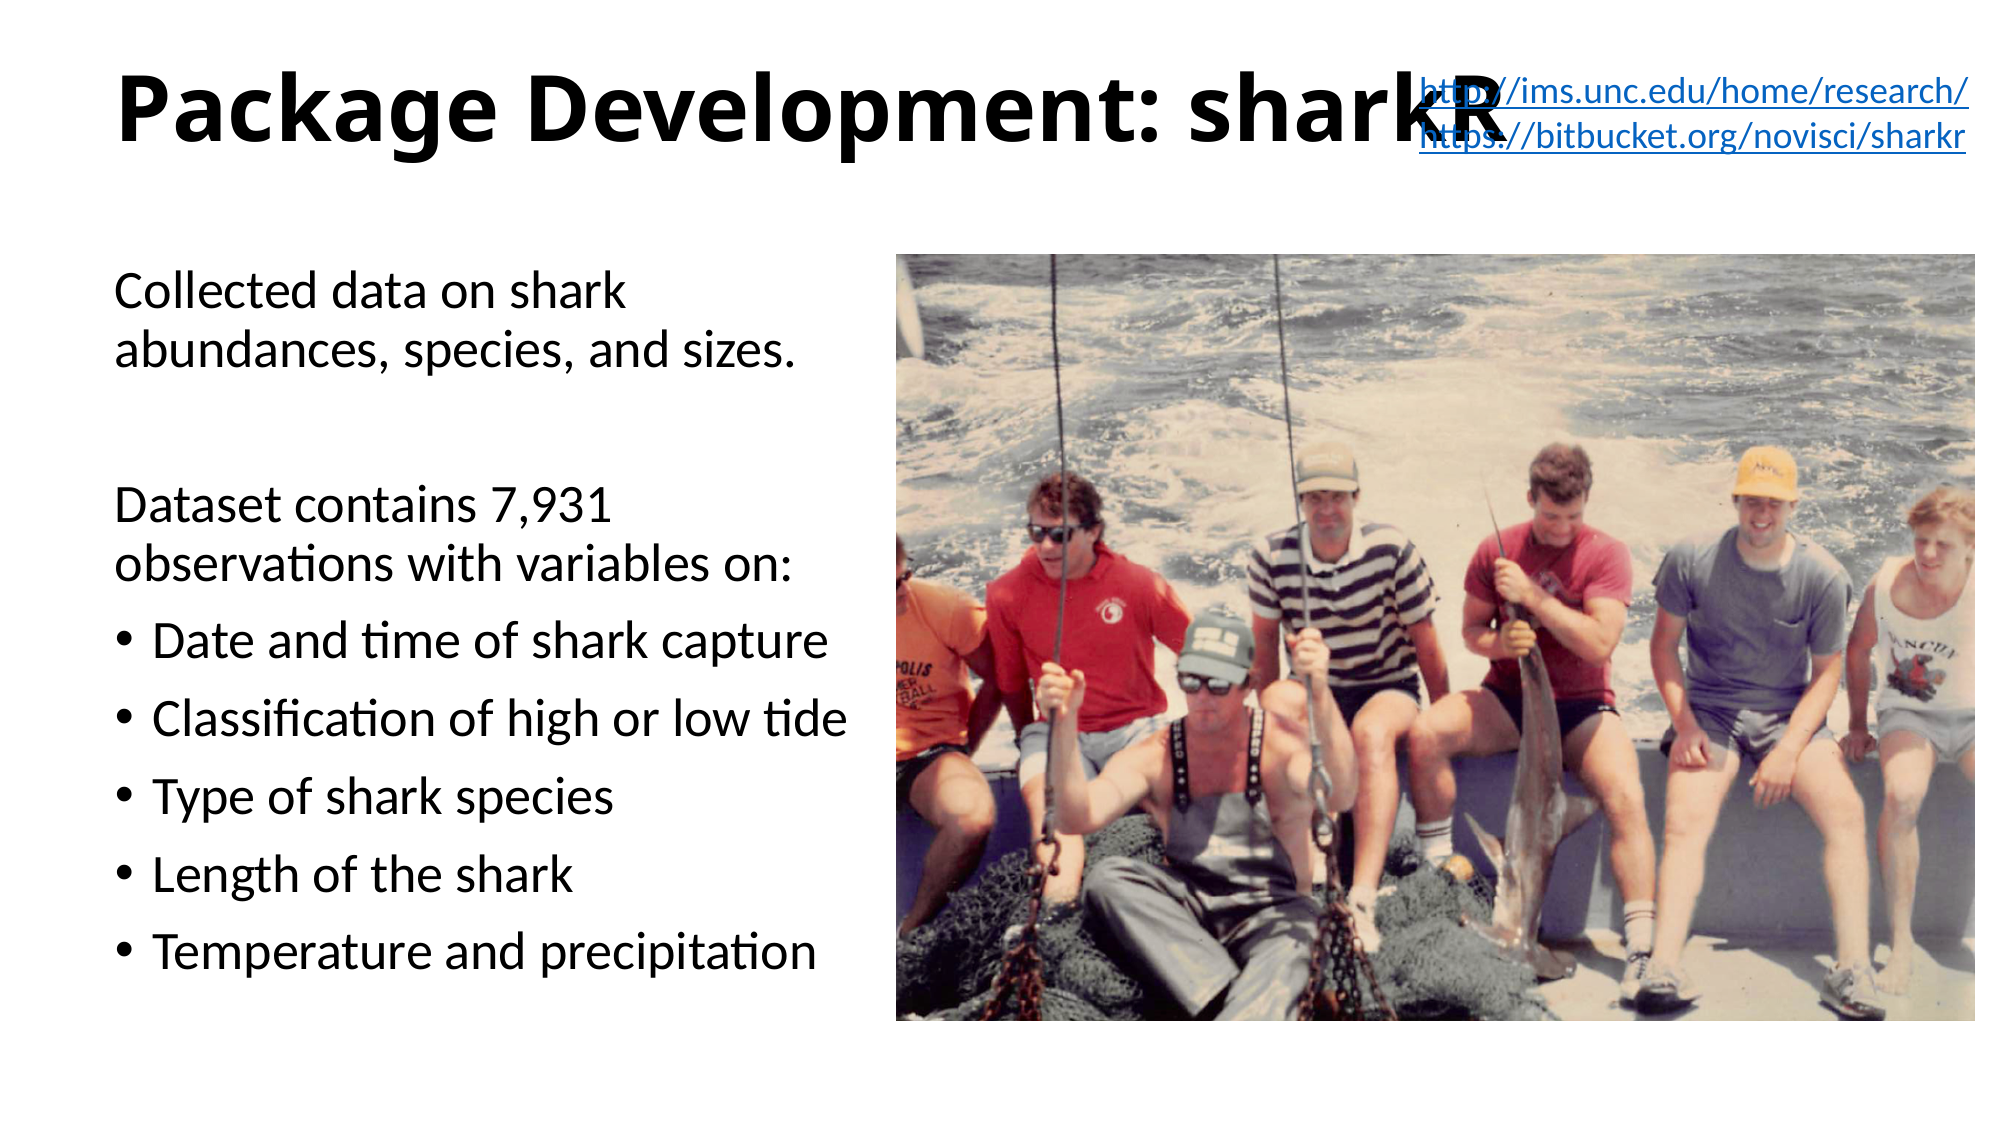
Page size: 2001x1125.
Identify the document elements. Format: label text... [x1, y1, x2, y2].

list Collected data on shark abundances, species, and sizes. Dataset contains 7,931 observations with variables on: Date and time of shark capture Classification of high or low tide Type of shark species Length of the shark Temperature and precipitation [99, 254, 876, 1104]
title Package Development: sharkR [99, 3, 1825, 221]
text_box http://ims.unc.edu/home/research/ https://bitbucket.org/novisci/sharkr [1404, 59, 2000, 164]
picture [896, 254, 1978, 1021]
